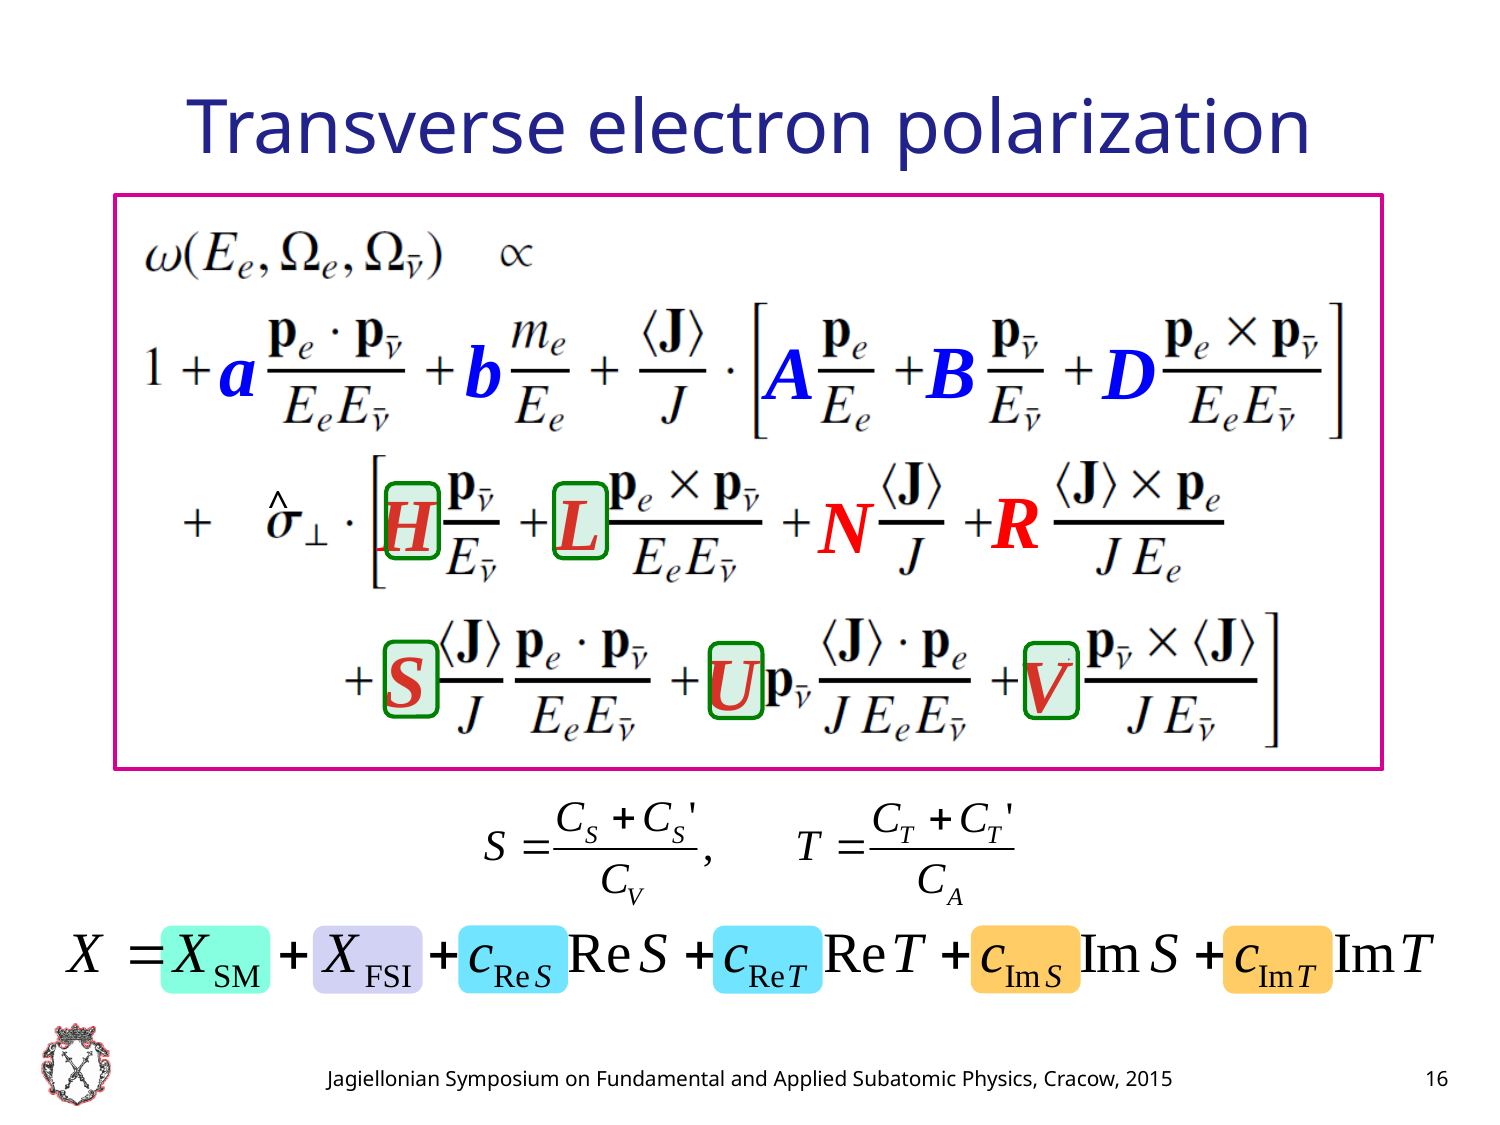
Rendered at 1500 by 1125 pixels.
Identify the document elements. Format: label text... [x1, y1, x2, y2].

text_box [54, 915, 1450, 1002]
text_box Transverse electron polarization [37, 74, 1463, 172]
picture [41, 1023, 111, 1106]
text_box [384, 483, 1078, 719]
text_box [114, 179, 1383, 770]
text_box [476, 790, 1023, 914]
footer Jagiellonian Symposium on Fundamental and Applied Subatomic Physics, Cracow, 2015 [135, 1058, 1365, 1118]
slide_number 16 [1375, 1058, 1464, 1118]
